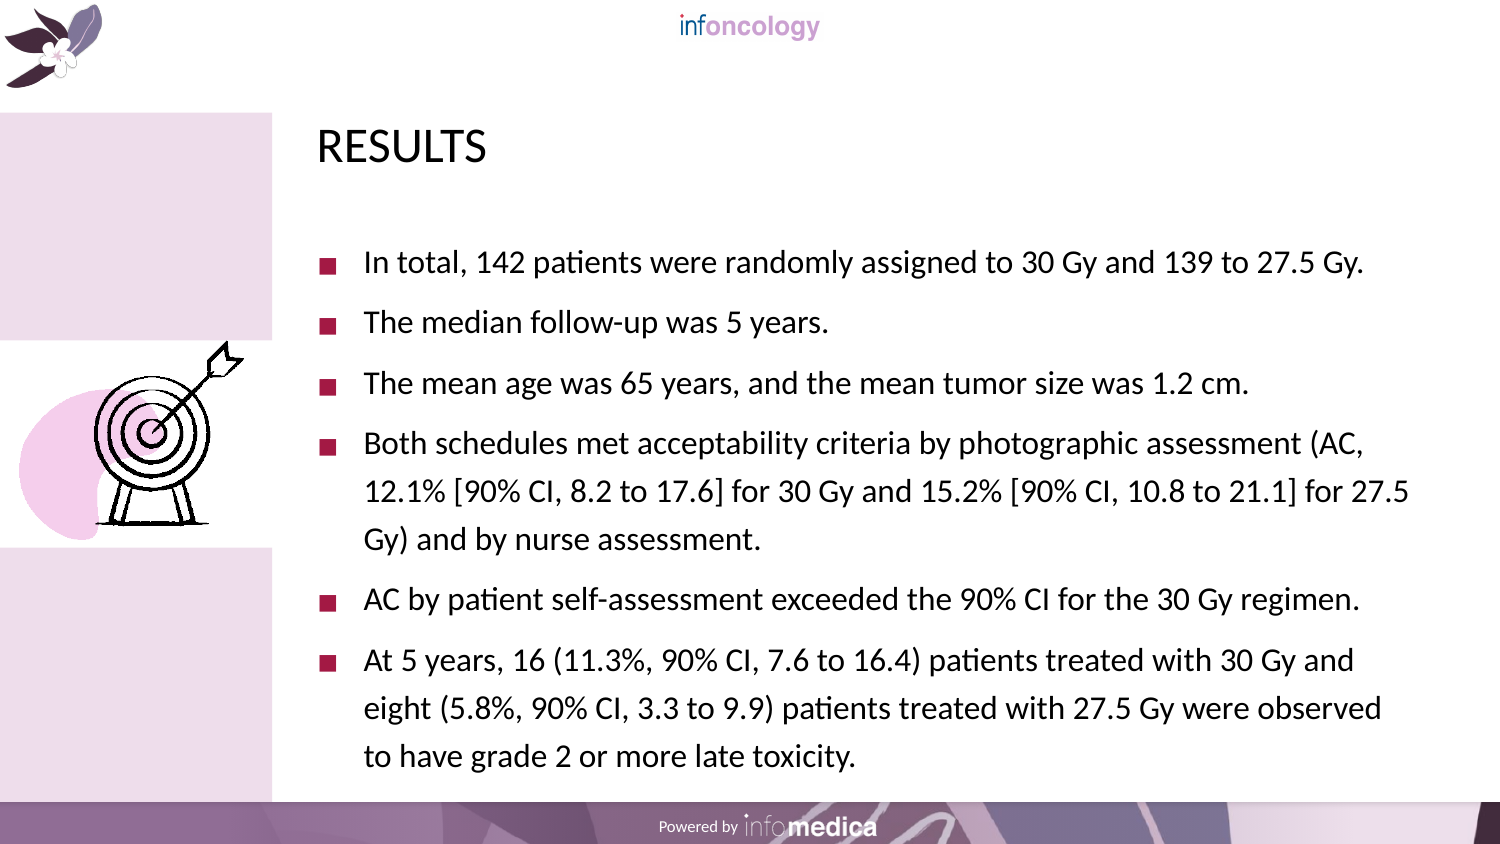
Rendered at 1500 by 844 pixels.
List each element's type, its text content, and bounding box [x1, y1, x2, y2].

picture [19, 340, 244, 540]
picture [676, 12, 824, 42]
list In total, 142 patients were randomly assigned to 30 Gy and 139 to 27.5 Gy. The median follow-up was 5 years. The mean age was 65 years, and the mean tumor size was 1.2 cm. Both schedules met acceptability criteria by photographic assessment (AC, 12.1% [90% CI, 8.2 to 17.6] for 30 Gy and 15.2% [90% CI, 10.8 to 21.1] for 27.5 Gy) and by nurse assessment. AC by patient self-assessment exceeded the 90% CI for the 30 Gy regimen. At 5 years, 16 (11.3%, 90% CI, 7.6 to 16.4) patients treated with 30 Gy and eight (5.8%, 90% CI, 3.3 to 9.9) patients treated with 27.5 Gy were observed to have grade 2 or more late toxicity. [301, 224, 1428, 792]
picture [1, 1, 107, 89]
picture [0, 802, 1500, 844]
title RESULTS [301, 83, 1397, 208]
